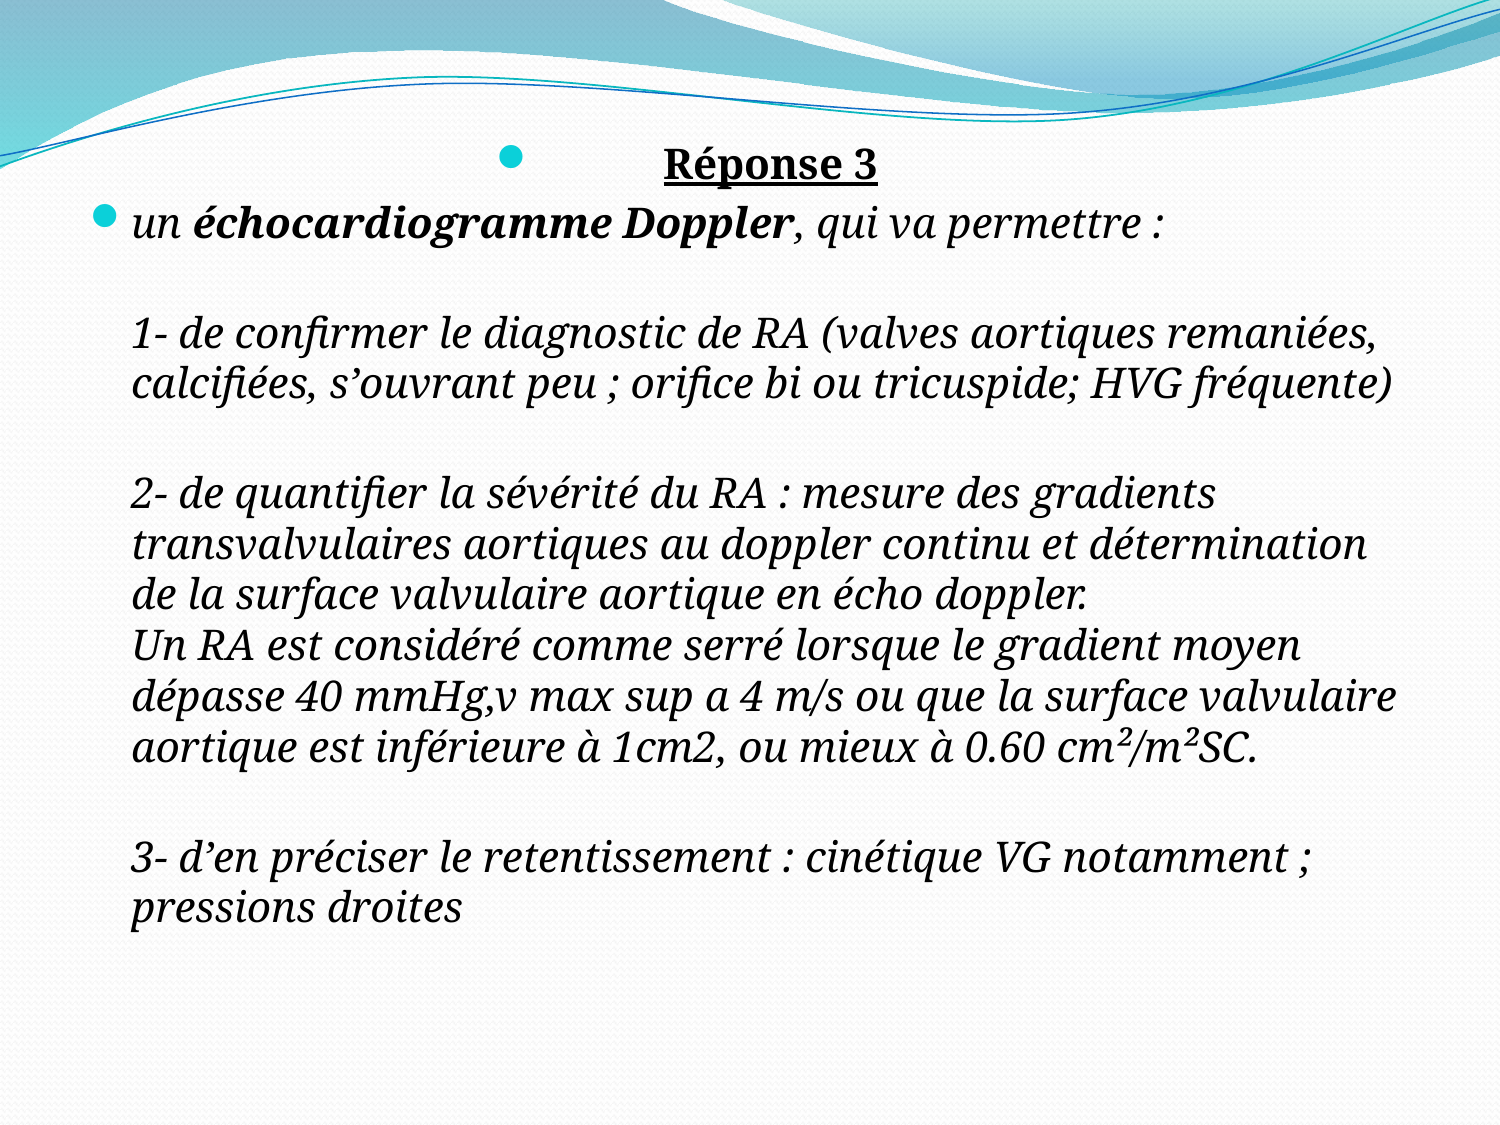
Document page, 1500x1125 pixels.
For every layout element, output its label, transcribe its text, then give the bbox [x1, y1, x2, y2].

list Réponse 3 un échocardiogramme Doppler, qui va permettre : 1- de confirmer le diagnostic de RA (valves aortiques remaniées, calcifiées, s’ouvrant peu ; orifice bi ou tricuspide; HVG fréquente) 2- de quantifier la sévérité du RA : mesure des gradients transvalvulaires aortiques au doppler continu et détermination de la surface valvulaire aortique en écho doppler. Un RA est considéré comme serré lorsque le gradient moyen dépasse 40 mmHg,v max sup a 4 m/s ou que la surface valvulaire aortique est inférieure à 1cm2, ou mieux à 0.60 cm²/m²SC. 3- d’en préciser le retentissement : cinétique VG notamment ; pressions droites [75, 70, 1425, 1038]
